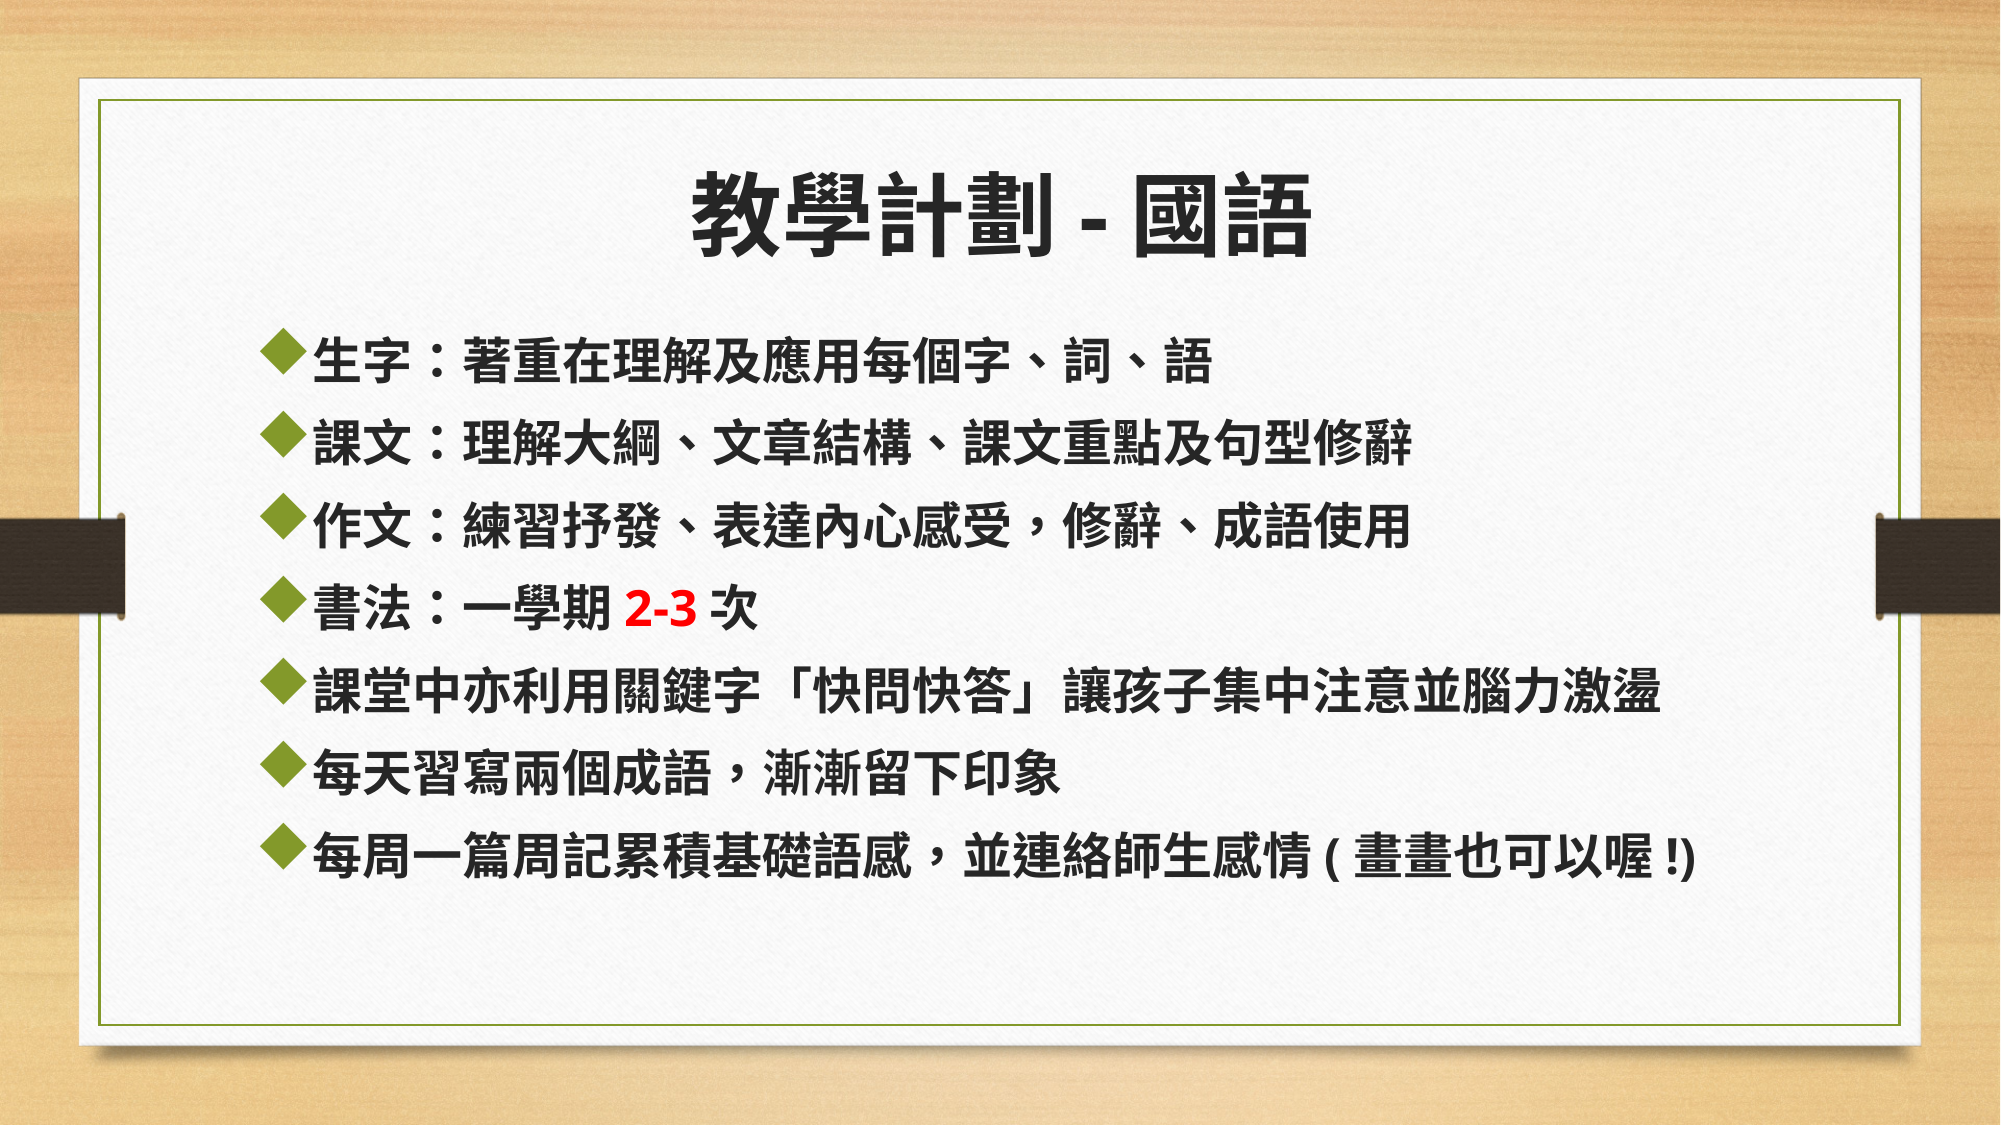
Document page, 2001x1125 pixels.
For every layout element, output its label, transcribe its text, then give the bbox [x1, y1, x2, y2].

list 生字：著重在理解及應用每個字、詞、語 課文：理解大綱、文章結構、課文重點及句型修辭 作文：練習抒發、表達內心感受，修辭、成語使用 書法：一學期2-3次 課堂中亦利用關鍵字「快問快答」讓孩子集中注意並腦力激盪 每天習寫兩個成語，漸漸留下印象 每周一篇周記累積基礎語感，並連絡師生感情(畫畫也可以喔!) [240, 239, 1765, 1048]
picture [0, 0, 2001, 1125]
title 教學計劃-國語 [214, 106, 1790, 321]
